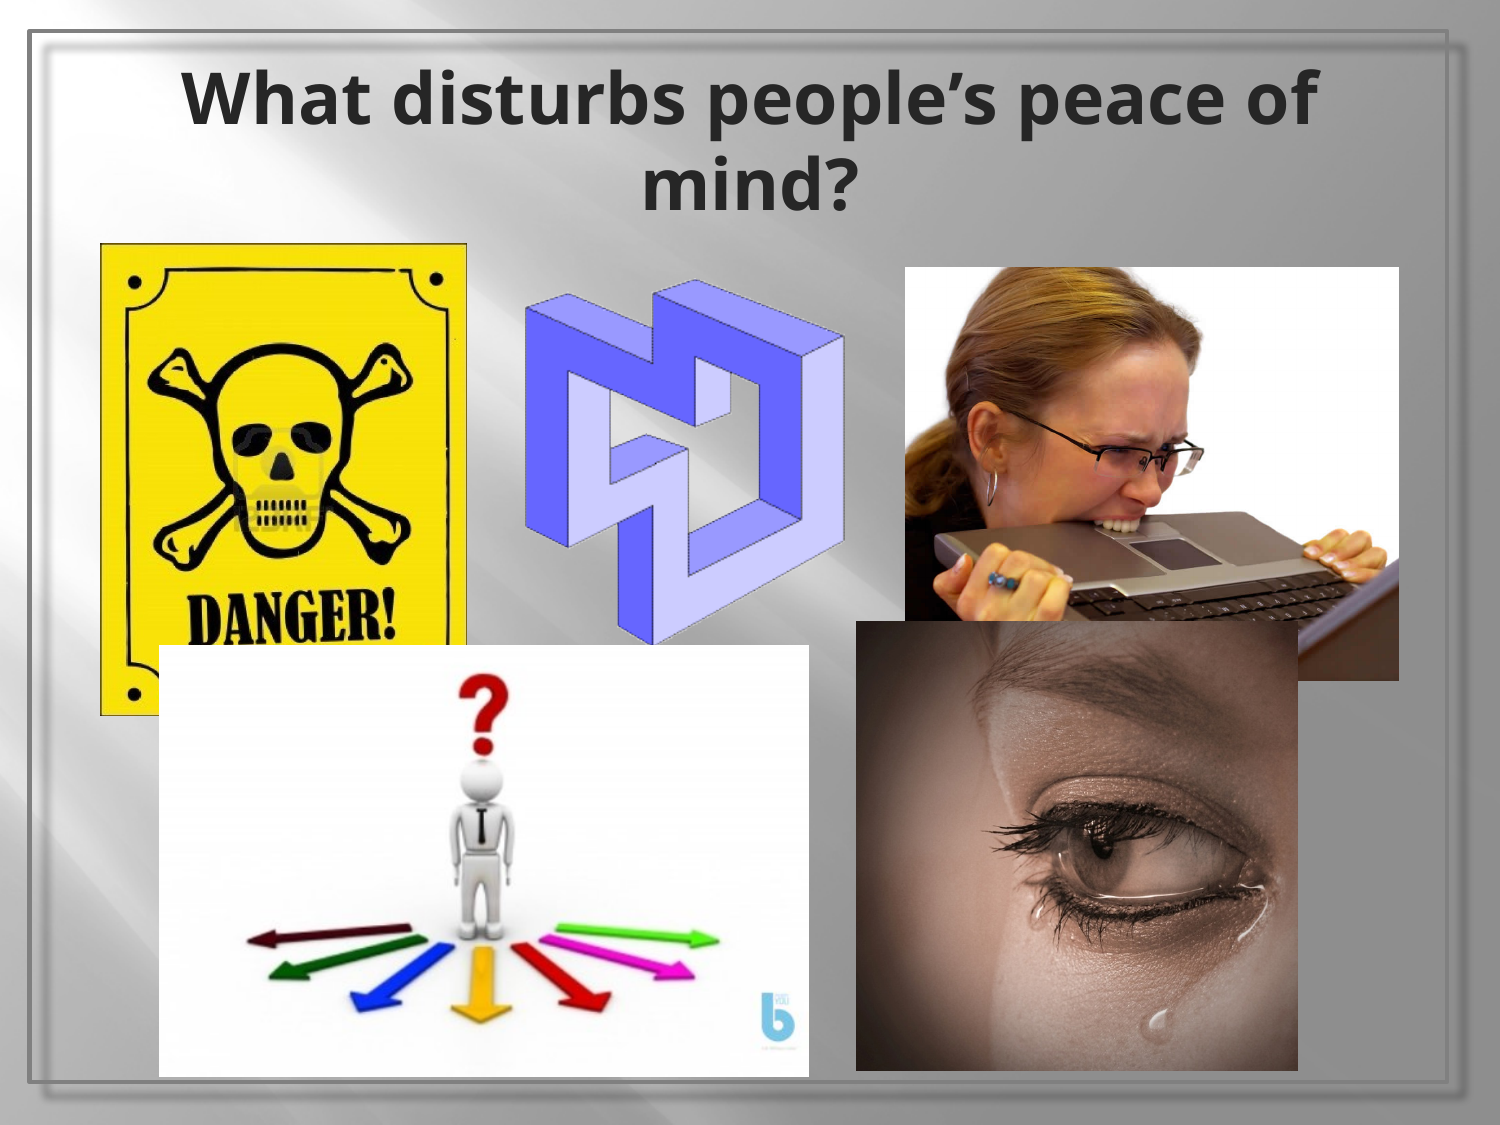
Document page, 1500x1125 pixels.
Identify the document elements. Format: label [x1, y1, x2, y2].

picture [100, 243, 845, 1078]
text_box [27, 29, 1449, 1084]
picture [856, 266, 1400, 1071]
